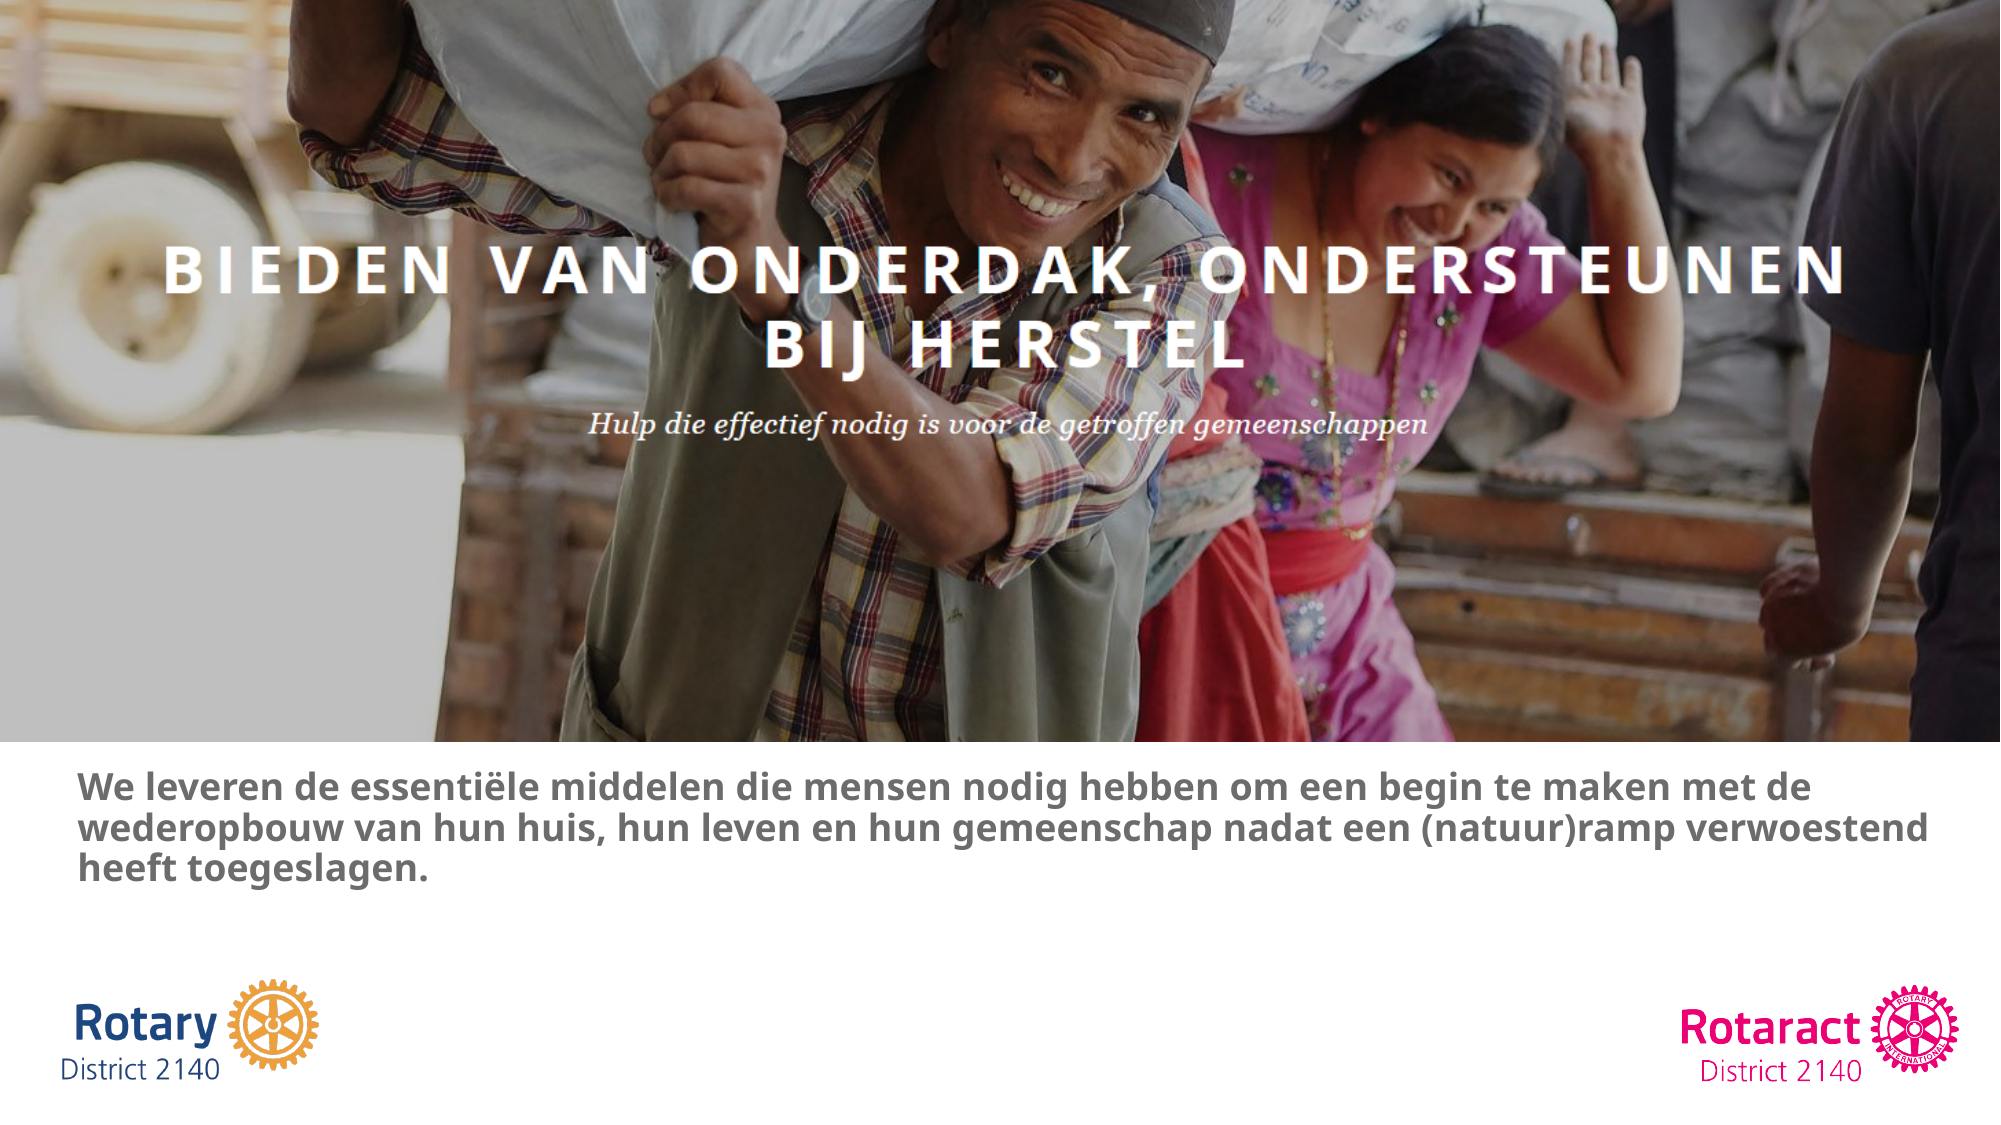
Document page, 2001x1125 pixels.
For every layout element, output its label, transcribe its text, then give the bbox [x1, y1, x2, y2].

picture [1671, 973, 1966, 1102]
picture [0, 0, 2000, 742]
picture [53, 969, 328, 1088]
list We leveren de essentiële middelen die mensen nodig hebben om een begin te maken met de wederopbouw van hun huis, hun leven en hun gemeenschap nadat een (natuur)ramp verwoestend heeft toegeslagen. [62, 760, 1950, 1014]
